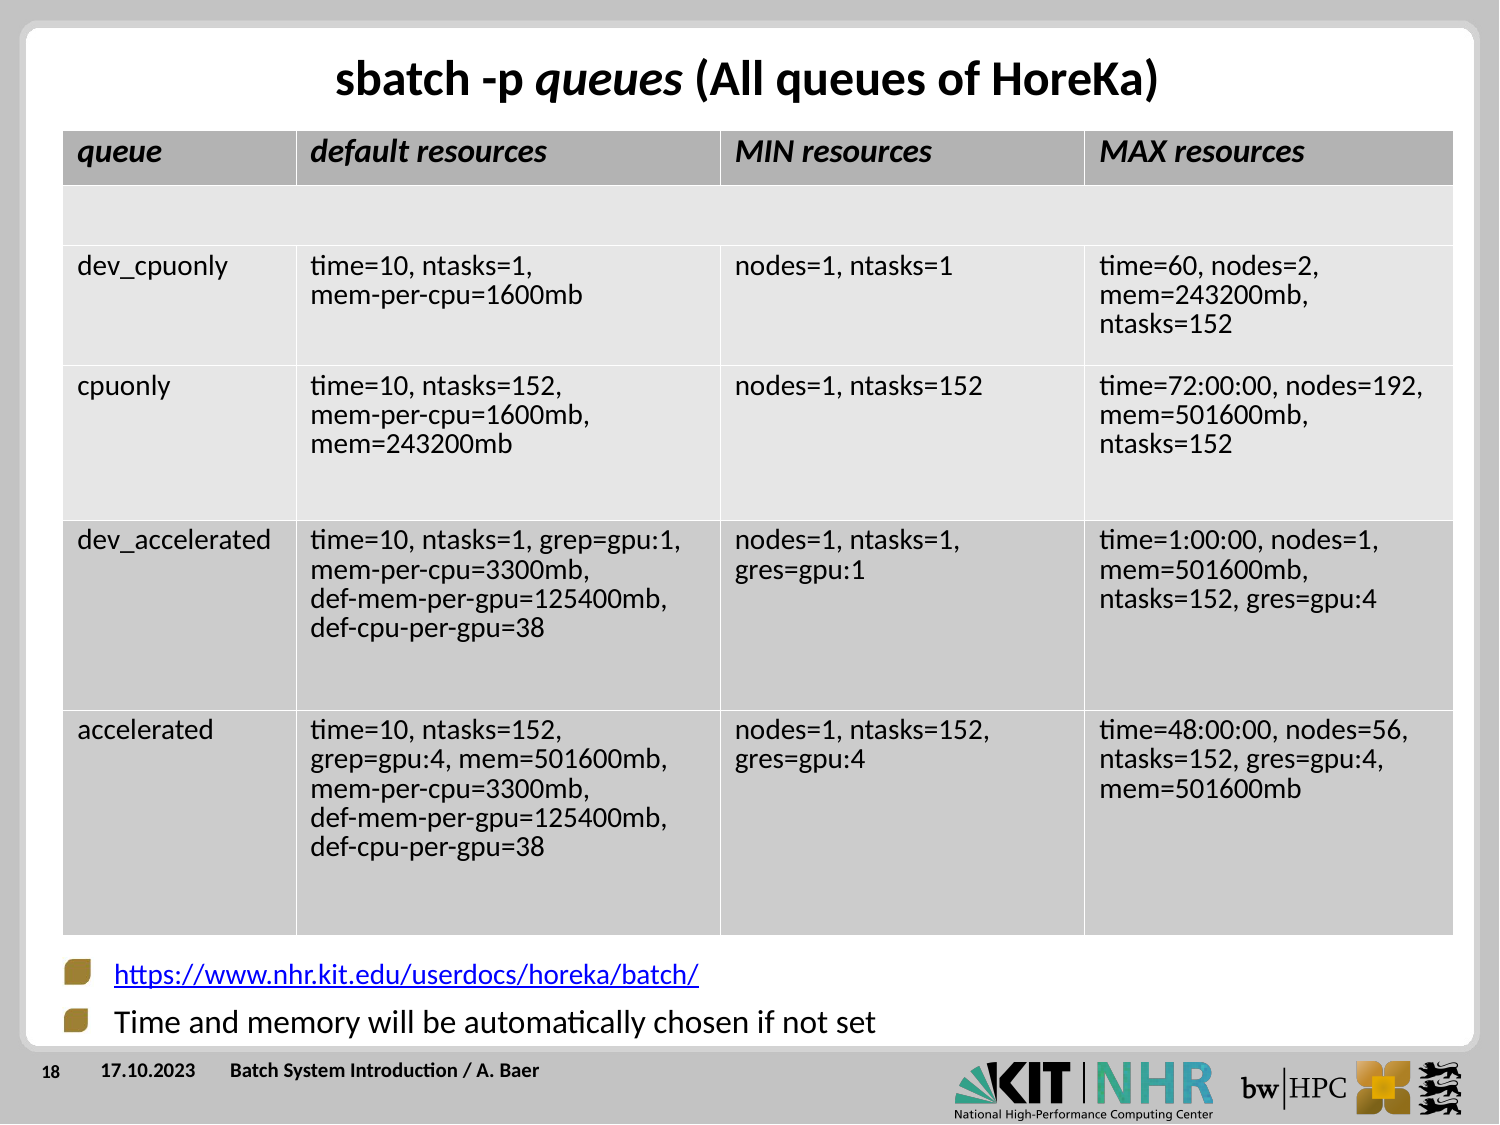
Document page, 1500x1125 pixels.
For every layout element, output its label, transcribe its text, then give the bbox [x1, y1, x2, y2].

table_cell nodes=1, ntasks=1, gres=gpu:1 [721, 521, 1084, 710]
picture [1240, 1058, 1462, 1117]
table_cell [63, 186, 1453, 245]
picture [62, 957, 94, 987]
table_cell time=60, nodes=2, mem=243200mb, ntasks=152 [1085, 246, 1453, 365]
text_box https://www.nhr.kit.edu/userdocs/horeka/batch/ Time and memory will be automatically chosen if not set [62, 954, 1433, 1041]
table_cell accelerated [63, 711, 296, 935]
table_cell time=72:00:00, nodes=192, mem=501600mb, ntasks=152 [1085, 366, 1453, 520]
table_cell time=10, ntasks=1, grep=gpu:1, mem-per-cpu=3300mb, def-mem-per-gpu=125400mb, def-cpu-per-gpu=38 [297, 521, 720, 710]
table_header default resources [297, 131, 720, 185]
table_cell nodes=1, ntasks=152 [721, 366, 1084, 520]
picture [955, 1062, 1213, 1121]
table_header MIN resources [721, 131, 1084, 185]
table_cell dev_accelerated [63, 521, 296, 710]
table_header MAX resources [1085, 131, 1453, 185]
picture [62, 1007, 91, 1034]
table_cell cpuonly [63, 366, 296, 520]
text_box 3.d. Processing – Change status of your job [0, 0, 1499, 1124]
table_cell time=10, ntasks=152, grep=gpu:4, mem=501600mb, mem-per-cpu=3300mb, def-mem-per-gpu=125400mb, def-cpu-per-gpu=38 [297, 711, 720, 935]
table_cell dev_cpuonly [63, 246, 296, 365]
table_cell time=48:00:00, nodes=56, ntasks=152, gres=gpu:4, mem=501600mb [1085, 711, 1453, 935]
table_cell nodes=1, ntasks=1 [721, 246, 1084, 365]
text_box sbatch -p queues (All queues of HoreKa) [144, 45, 1351, 106]
table_cell time=1:00:00, nodes=1, mem=501600mb, ntasks=152, gres=gpu:4 [1085, 521, 1453, 710]
table_cell nodes=1, ntasks=152, gres=gpu:4 [721, 711, 1084, 935]
table_header queue [63, 131, 296, 185]
table_cell time=10, ntasks=1, mem-per-cpu=1600mb [297, 246, 720, 365]
table_cell time=10, ntasks=152, mem-per-cpu=1600mb, mem=243200mb [297, 366, 720, 520]
